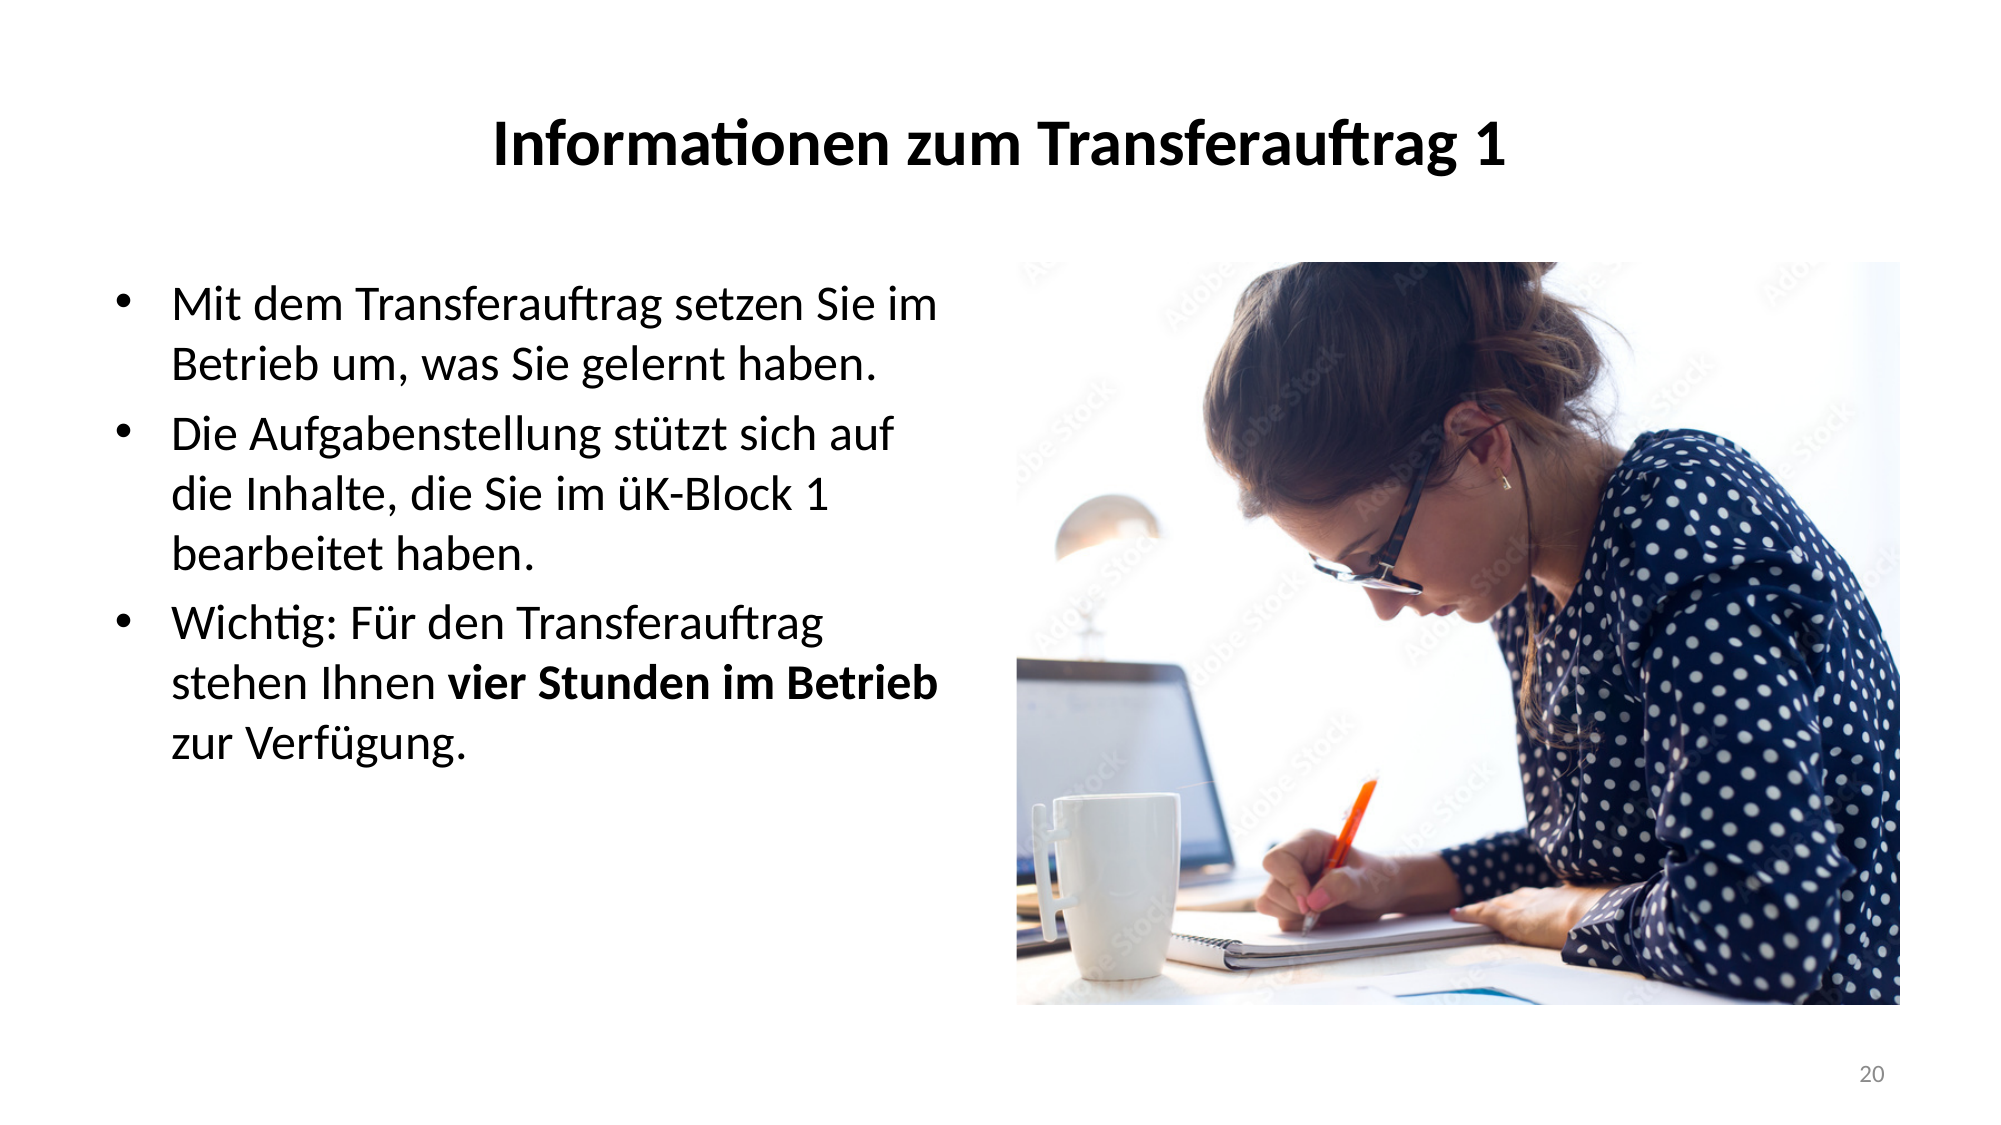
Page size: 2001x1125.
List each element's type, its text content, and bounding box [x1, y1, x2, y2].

slide_number 20 [1433, 1042, 1900, 1103]
title Informationen zum Transferauftrag 1 [99, 45, 1900, 233]
list Mit dem Transferauftrag setzen Sie im Betrieb um, was Sie gelernt haben. Die Aufgabenstellung stützt sich auf die Inhalte, die Sie im üK-Block 1 bearbeitet haben. Wichtig: Für den Transferauftrag stehen Ihnen vier Stunden im Betrieb zur Verfügung. [99, 262, 984, 1005]
picture [1016, 262, 1901, 1006]
